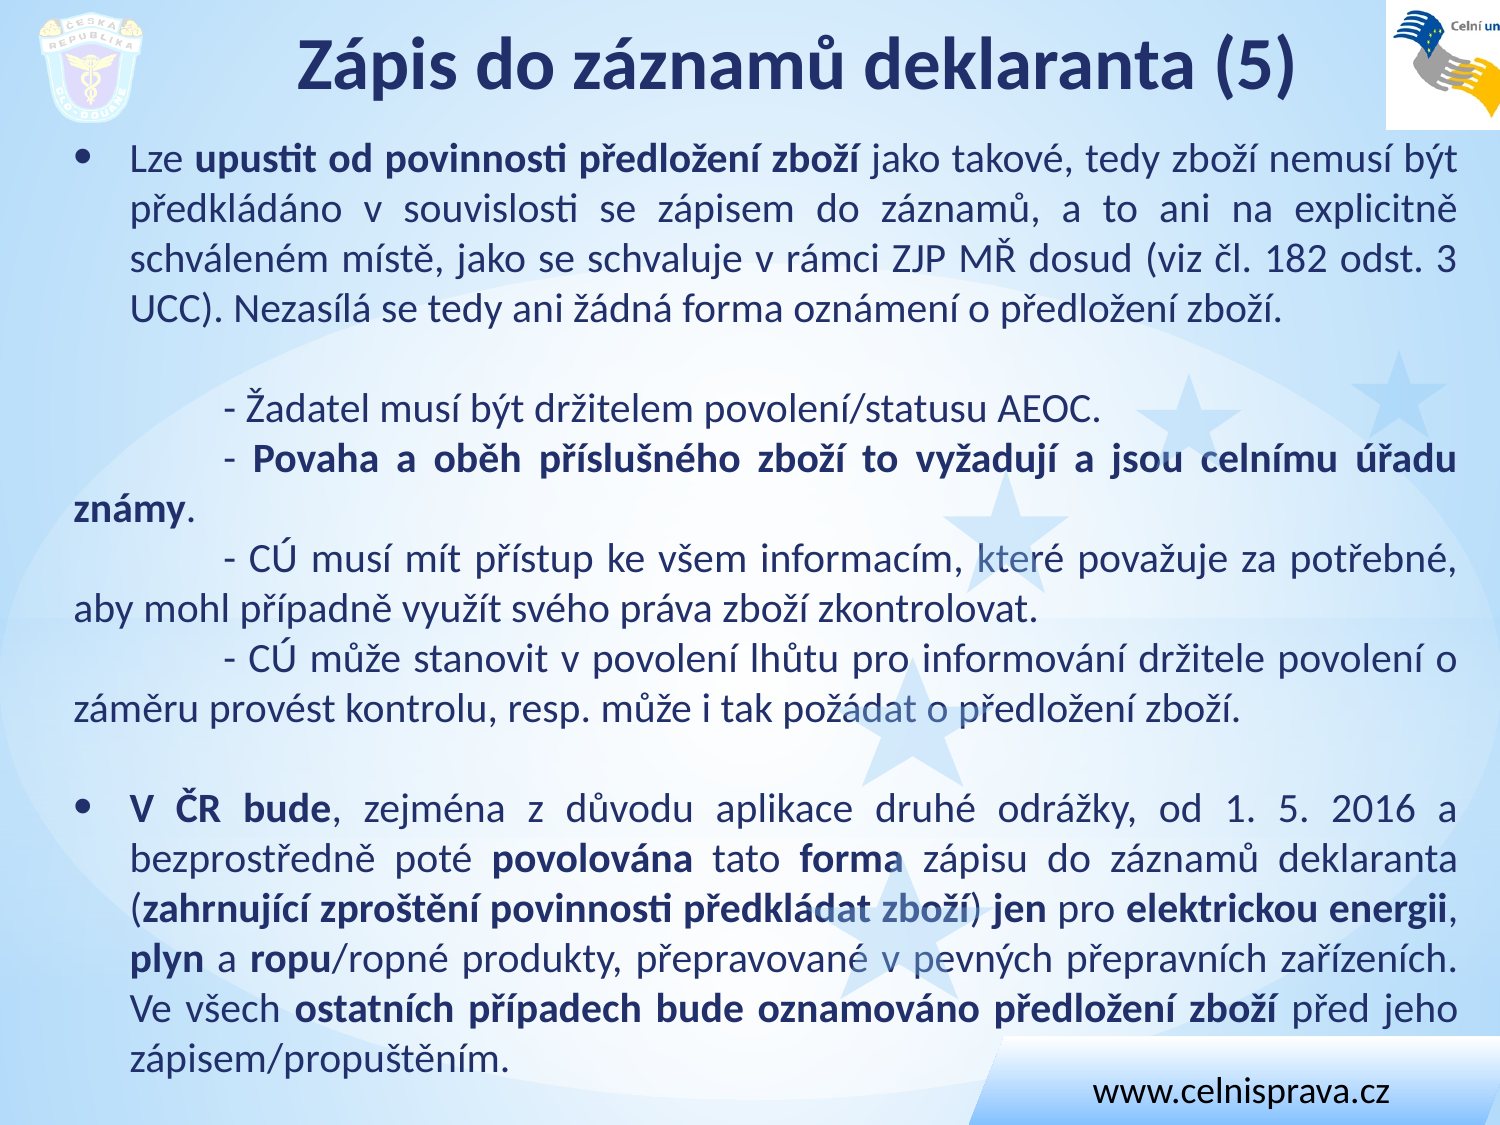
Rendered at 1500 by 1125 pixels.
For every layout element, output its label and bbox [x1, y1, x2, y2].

list [29, 78, 33, 1032]
text_box [38, 0, 1500, 1125]
